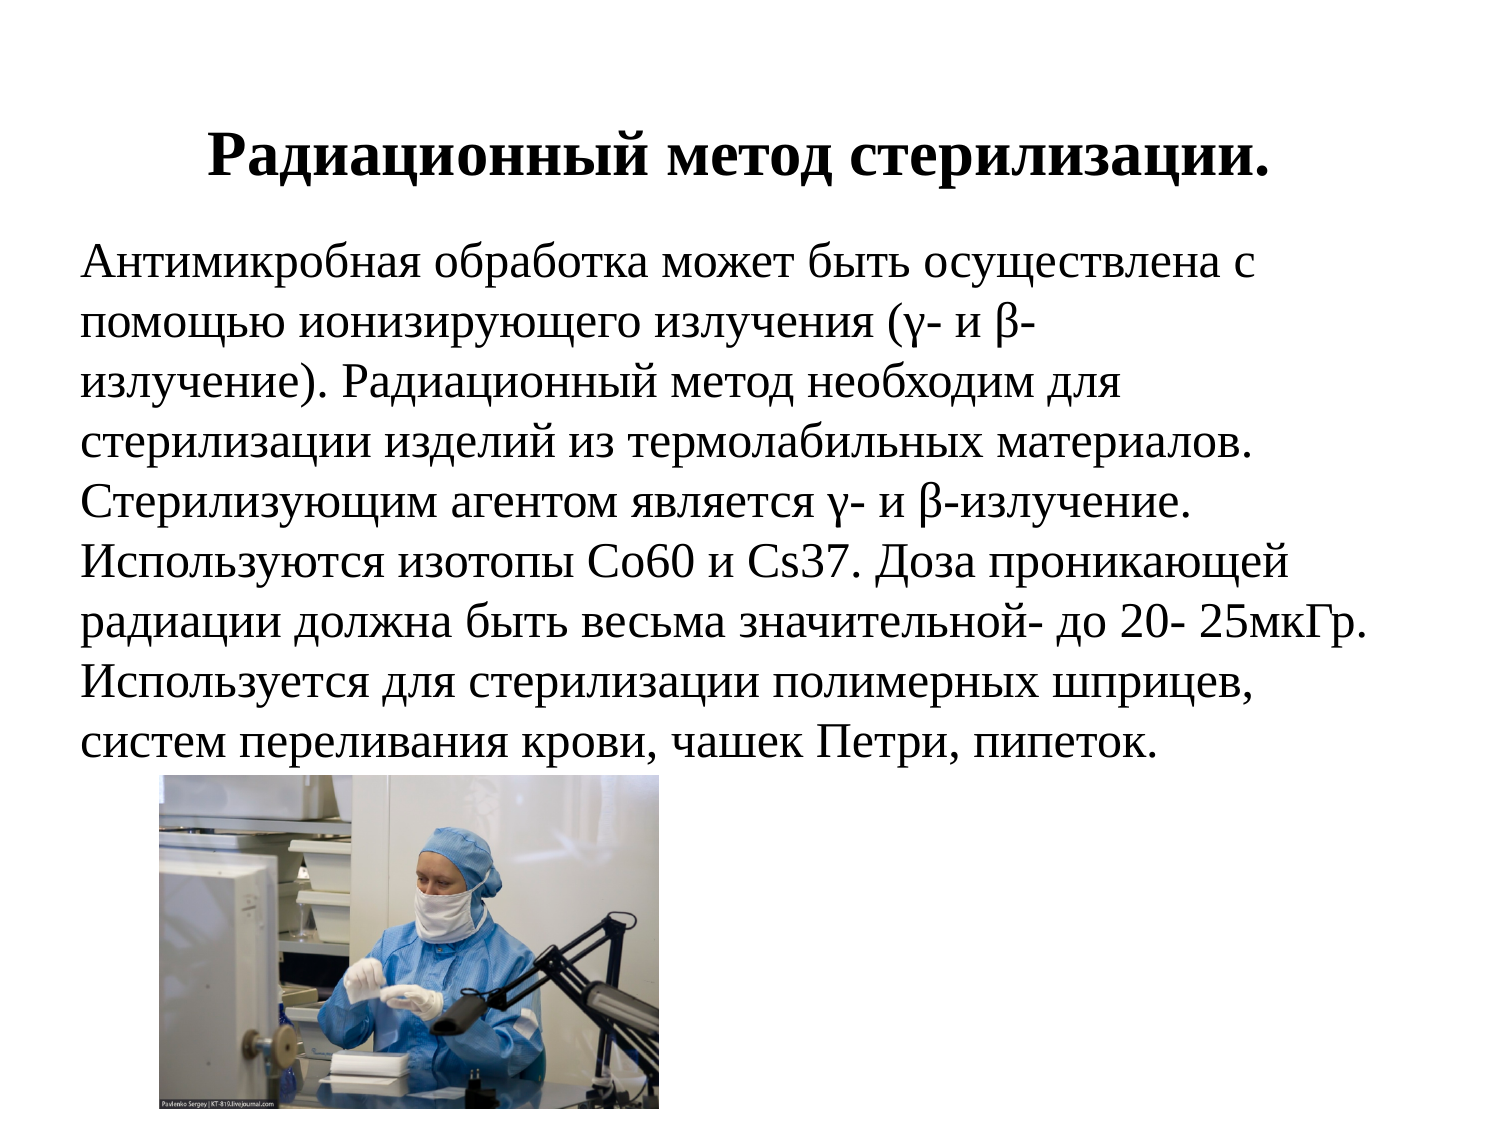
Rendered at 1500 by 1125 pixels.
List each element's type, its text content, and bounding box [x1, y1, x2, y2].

picture [159, 774, 659, 1109]
list Антимикробная обработка может быть осуществлена с помощью ионизирующего излучения (γ- и β-излучение). Радиационный метод необходим для стерилизации изделий из термолабильных материалов. Стерилизующим агентом является γ- и β-излучение. Используются изотопы Со60 и Сs37. Доза проникающей радиации должна быть весьма значительной- до 20- 25мкГр. Используется для стерилизации полимерных шприцев, систем переливания крови, чашек Петри, пипеток. [64, 219, 1415, 963]
title Радиационный метод стерилизации. [75, 45, 1425, 233]
